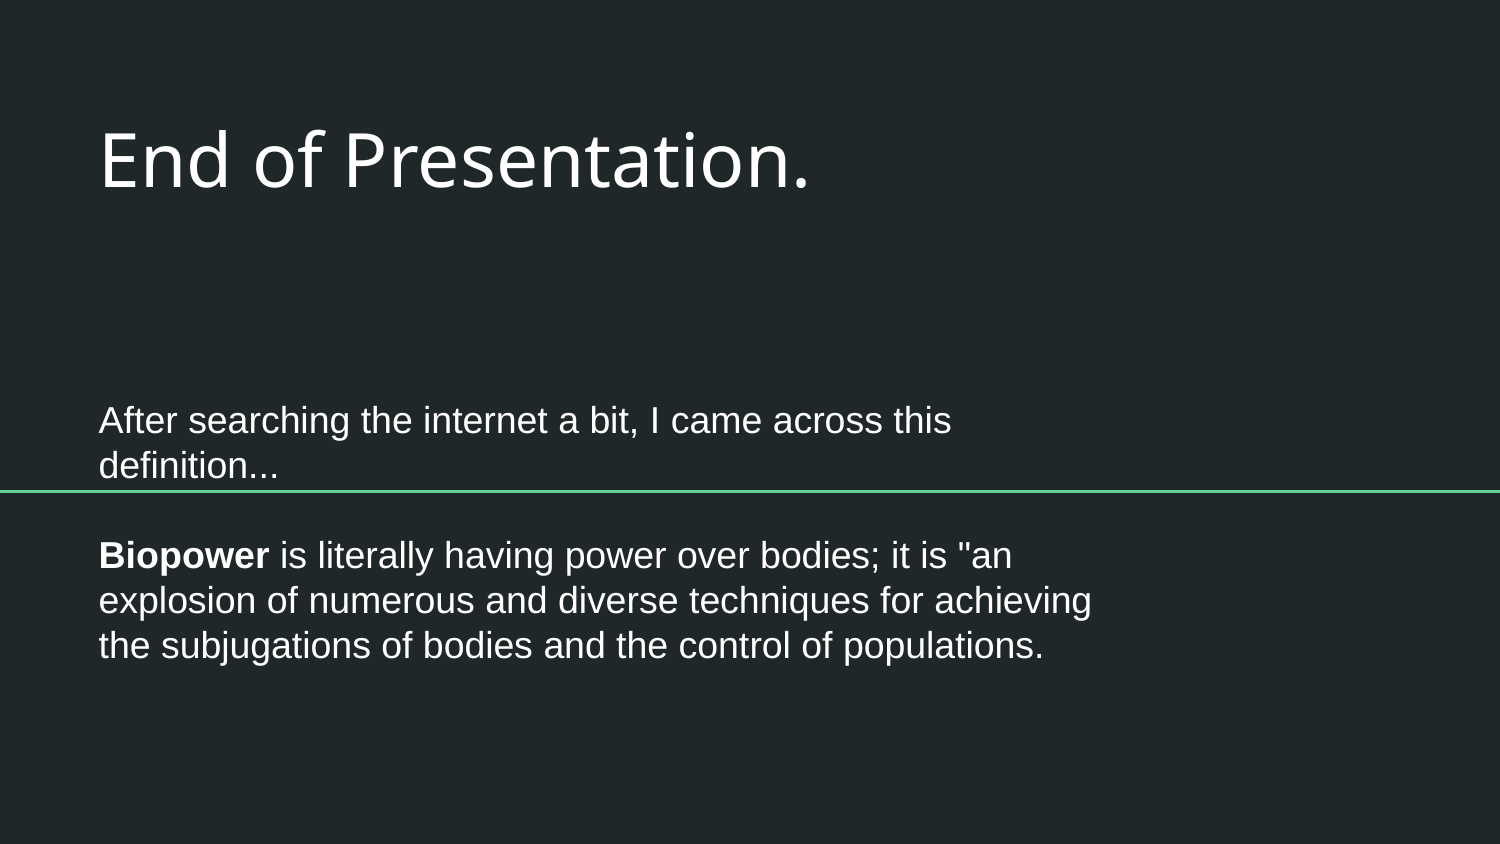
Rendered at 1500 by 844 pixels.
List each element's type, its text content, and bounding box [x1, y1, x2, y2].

title End of Presentation. [83, 90, 1417, 218]
text_box After searching the internet a bit, I came across this definition... Biopower is literally having power over bodies; it is "an explosion of numerous and diverse techniques for achieving the subjugations of bodies and the control of populations. [83, 380, 1151, 591]
